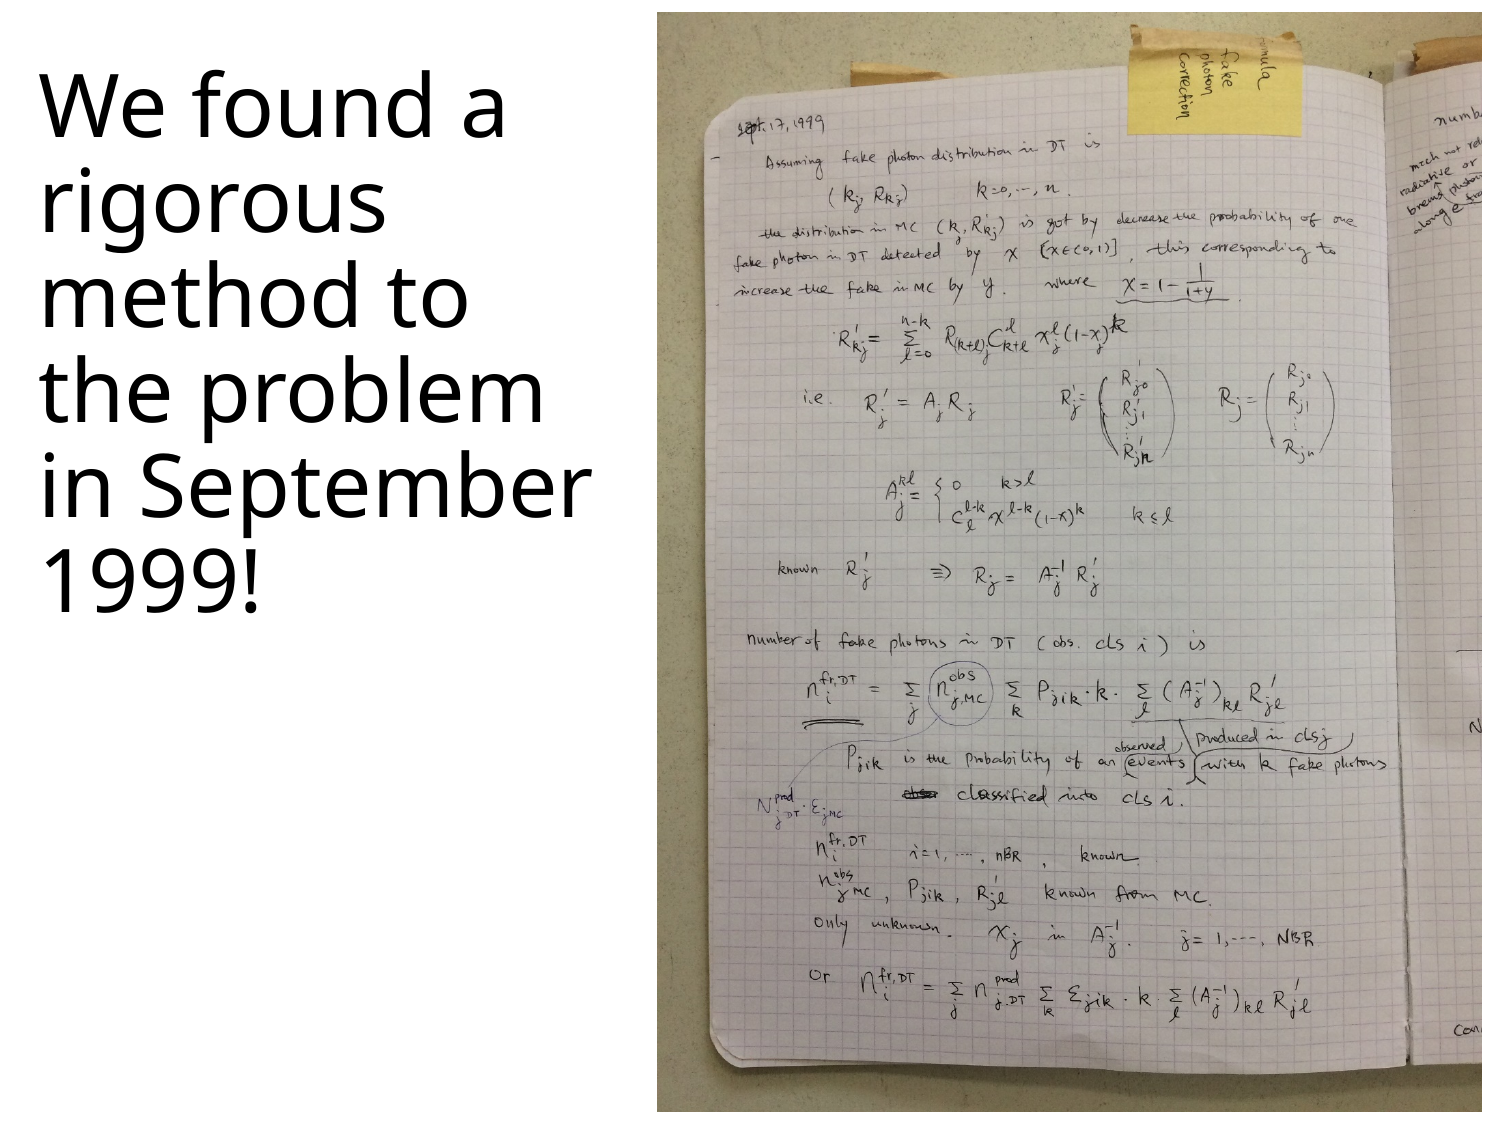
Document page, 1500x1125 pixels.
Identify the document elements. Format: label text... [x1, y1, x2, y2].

picture [657, 12, 1482, 1112]
title We found a rigorous method to the problem in September 1999! [23, 12, 633, 680]
